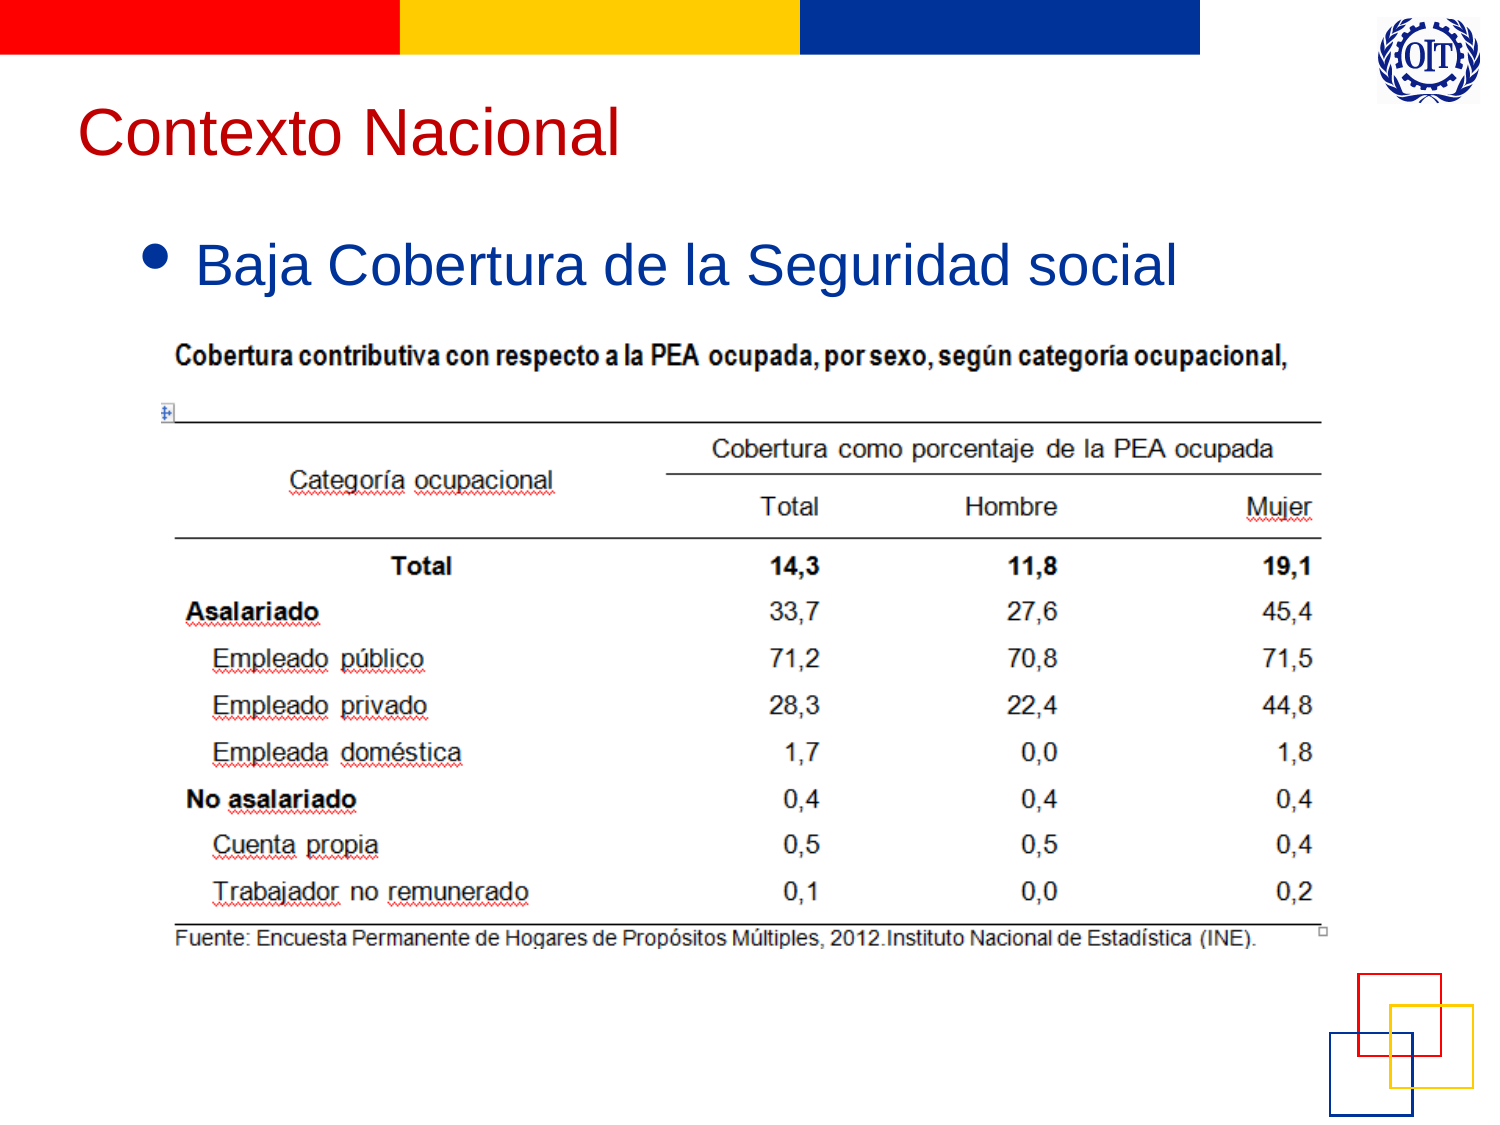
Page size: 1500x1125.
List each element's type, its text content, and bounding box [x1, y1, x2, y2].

list Baja Cobertura de la Seguridad social [123, 219, 1294, 941]
title Contexto Nacional [62, 89, 1201, 278]
picture [1377, 17, 1481, 104]
picture [161, 314, 1339, 949]
